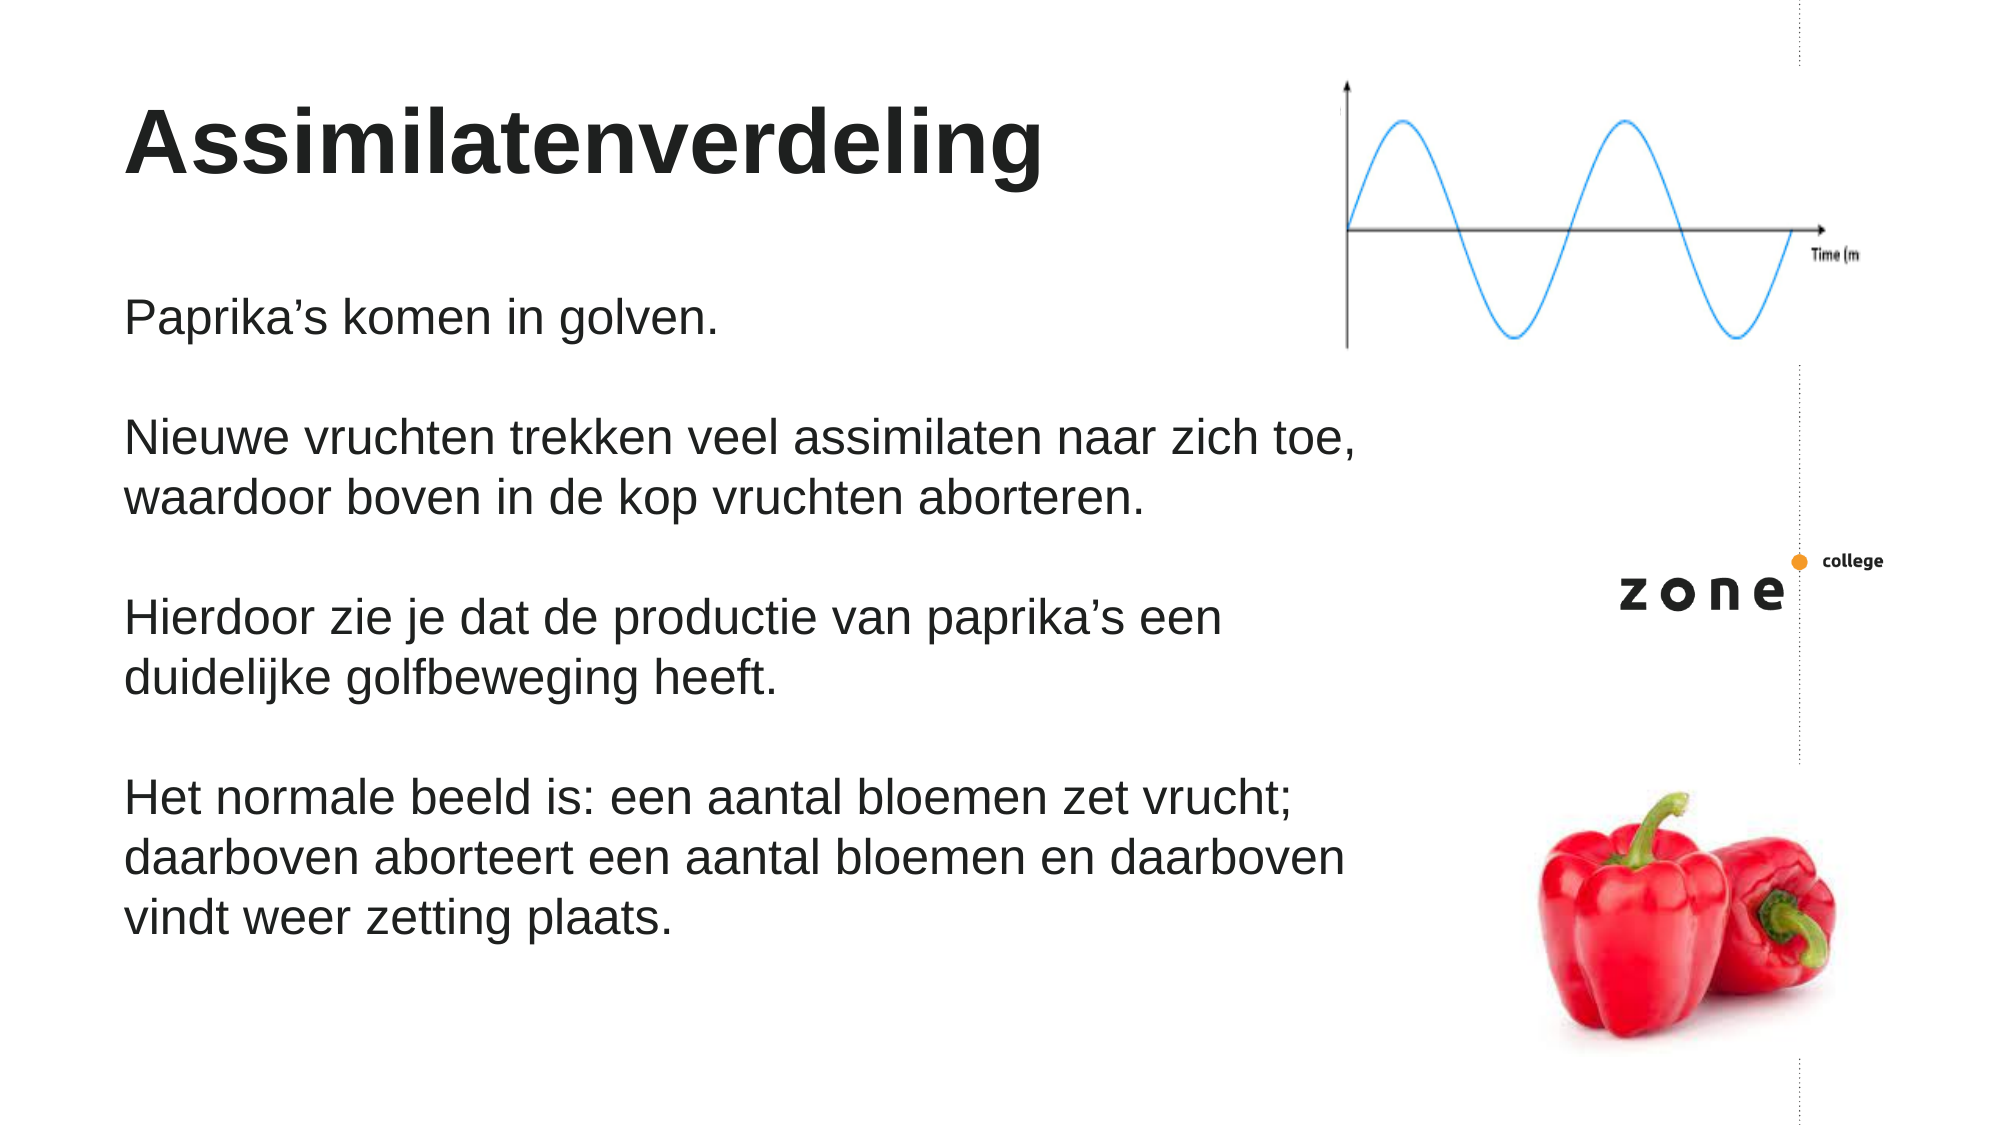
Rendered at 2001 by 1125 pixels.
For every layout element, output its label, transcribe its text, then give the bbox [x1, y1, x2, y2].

title Assimilatenverdeling [124, 94, 1340, 272]
picture [1340, 0, 2001, 1125]
list Paprika’s komen in golven. Nieuwe vruchten trekken veel assimilaten naar zich toe, waardoor boven in de kop vruchten aborteren. Hierdoor zie je dat de productie van paprika’s een duidelijke golfbeweging heeft. Het normale beeld is: een aantal bloemen zet vrucht; daarboven aborteert een aantal bloemen en daarboven vindt weer zetting plaats. [124, 284, 1394, 999]
